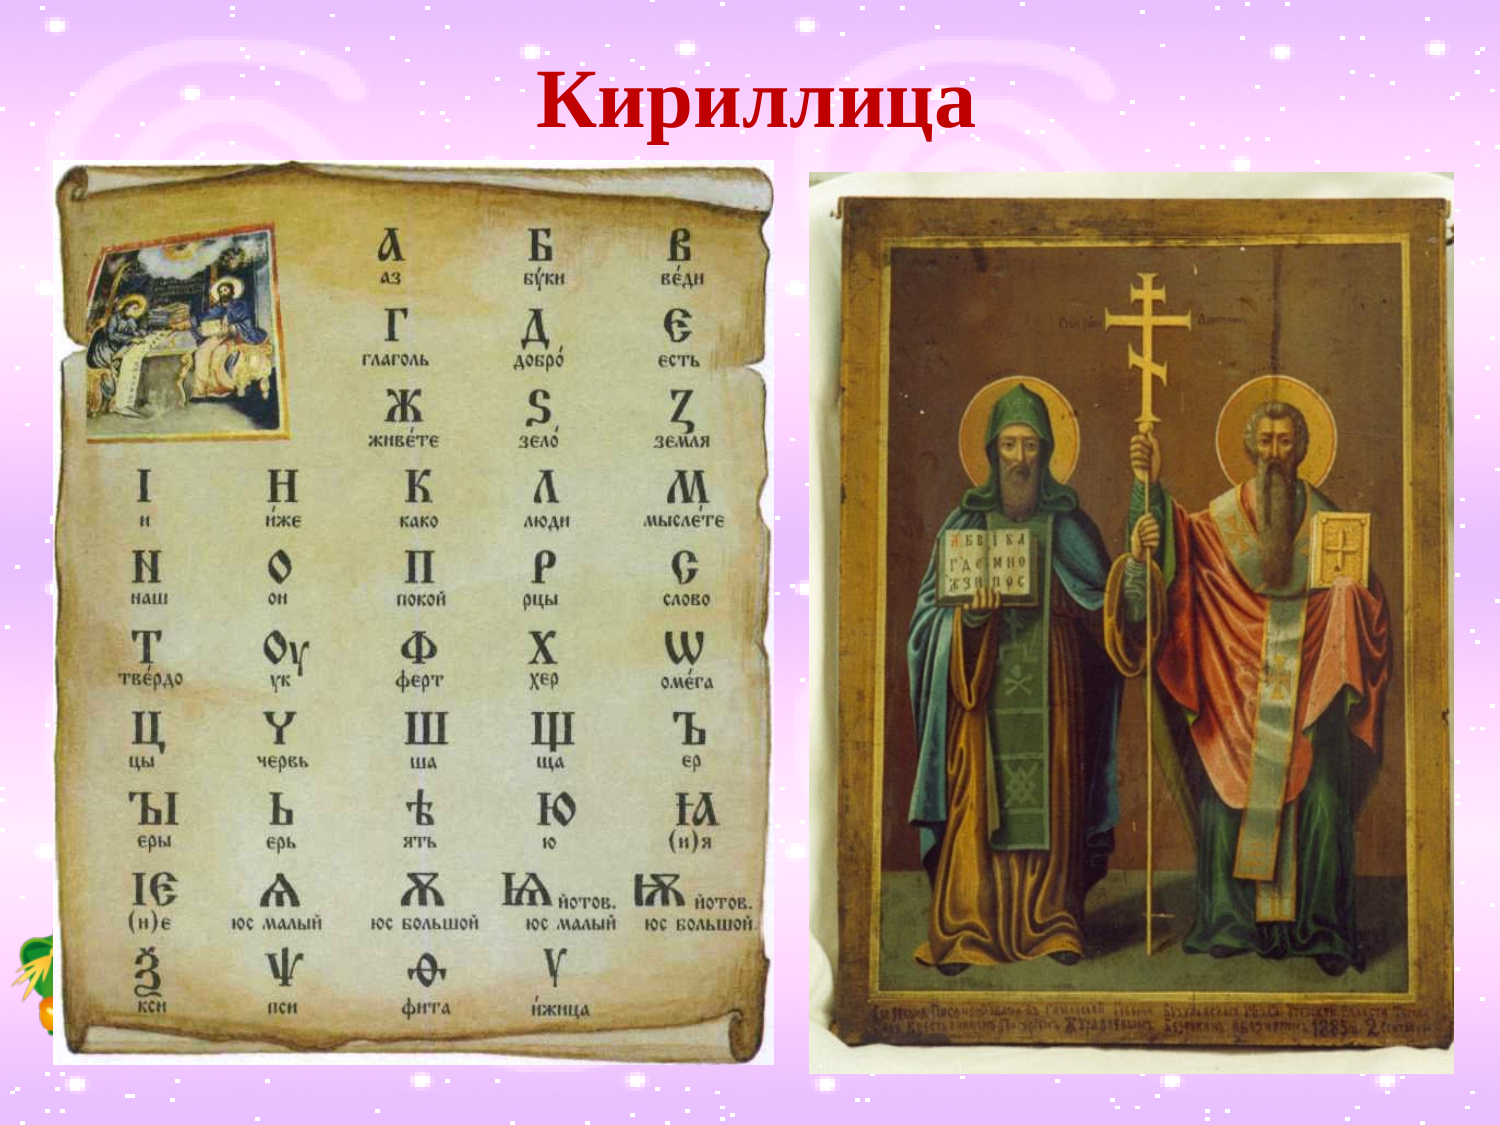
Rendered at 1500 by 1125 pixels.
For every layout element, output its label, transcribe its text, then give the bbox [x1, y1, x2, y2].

title Кириллица [81, 34, 1433, 153]
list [52, 160, 774, 1065]
picture [0, 0, 1500, 1125]
